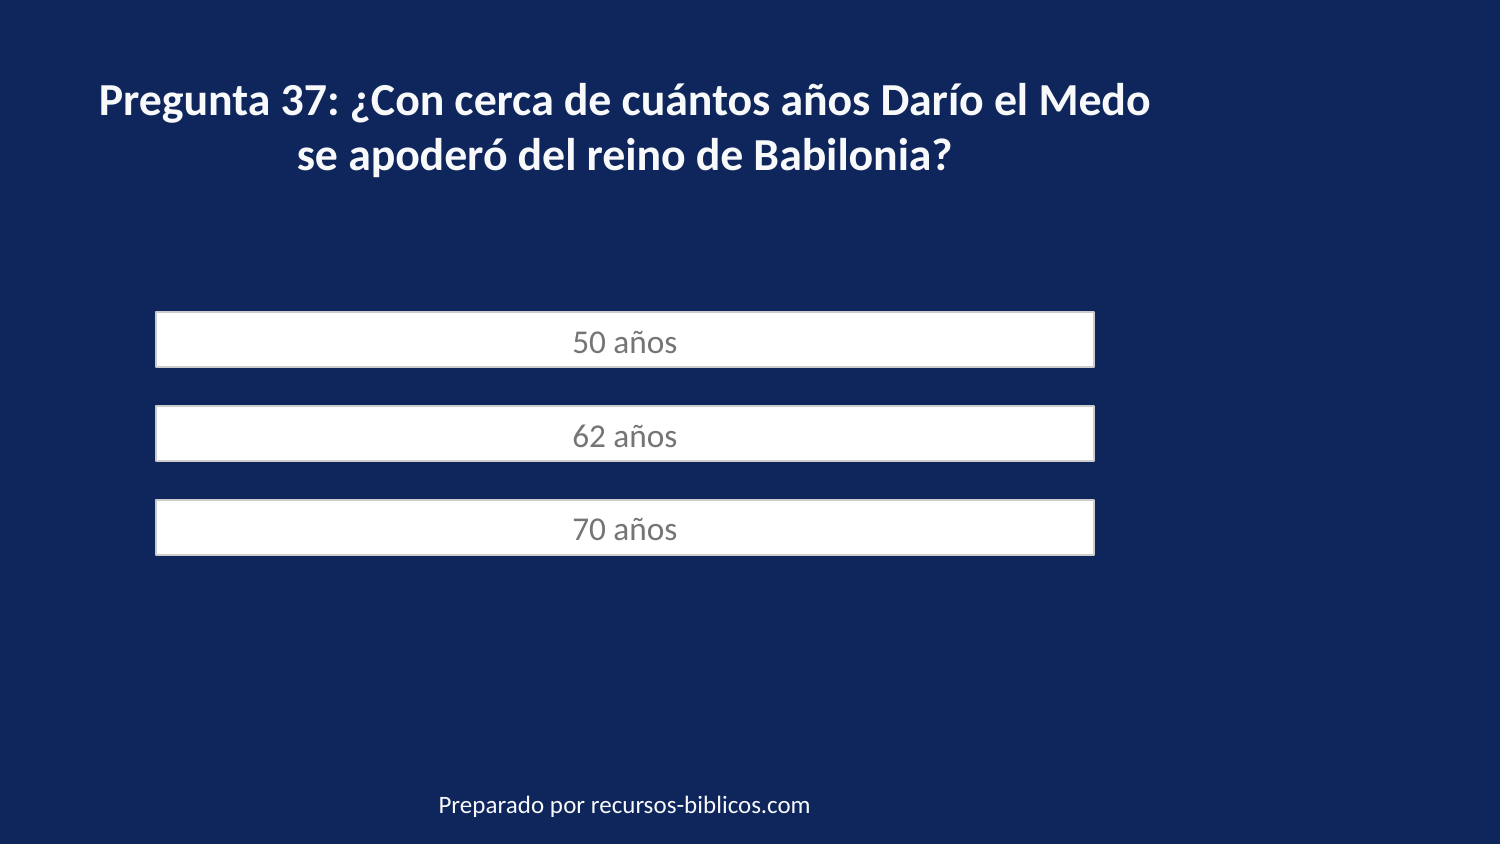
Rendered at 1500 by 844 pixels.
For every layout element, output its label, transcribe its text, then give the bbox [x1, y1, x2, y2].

text_box 70 años [156, 499, 1094, 555]
text_box 50 años [156, 312, 1094, 368]
text_box Preparado por recursos-biblicos.com [78, 781, 1172, 827]
text_box 62 años [156, 406, 1094, 462]
text_box Pregunta 37: ¿Con cerca de cuántos años Darío el Medo se apoderó del reino de Babilonia? [78, 62, 1172, 188]
